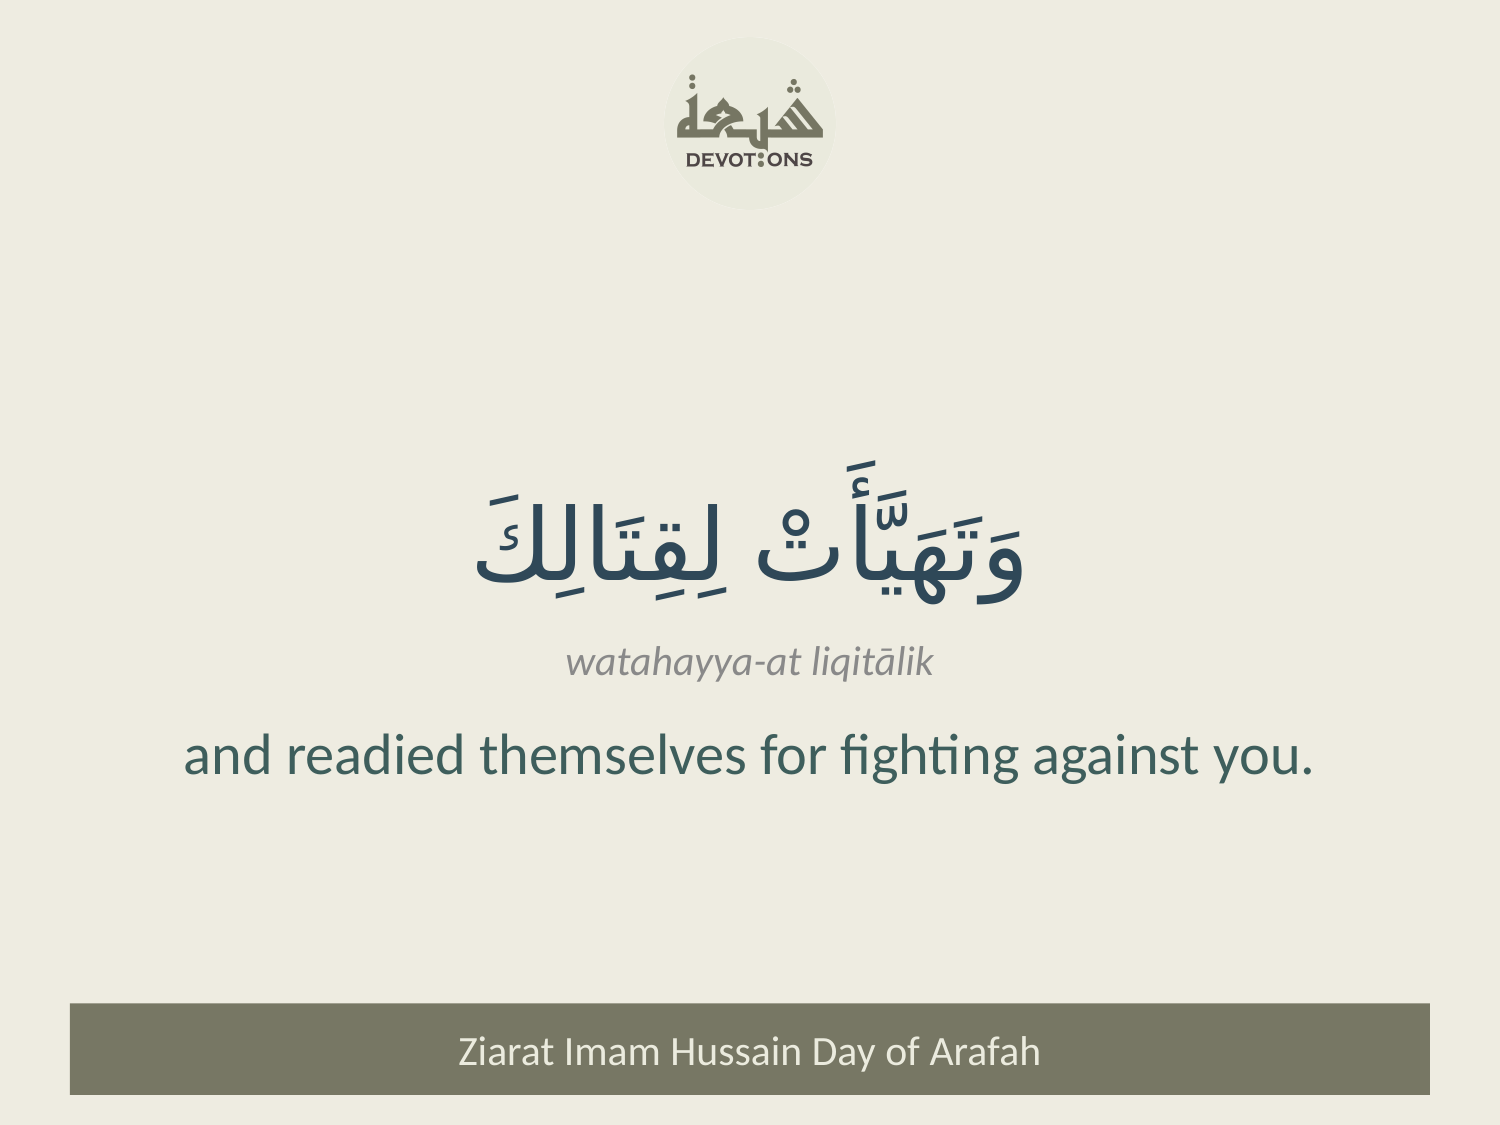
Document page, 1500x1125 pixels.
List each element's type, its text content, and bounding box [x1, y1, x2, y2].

list وَتَهَيَّأَتْ لِقِتَالِكَ watahayya-at liqitālik and readied themselves for fighting against you. [69, 203, 1430, 1003]
list Ziarat Imam Hussain Day of Arafah [69, 1003, 1430, 1095]
picture [656, 29, 844, 203]
